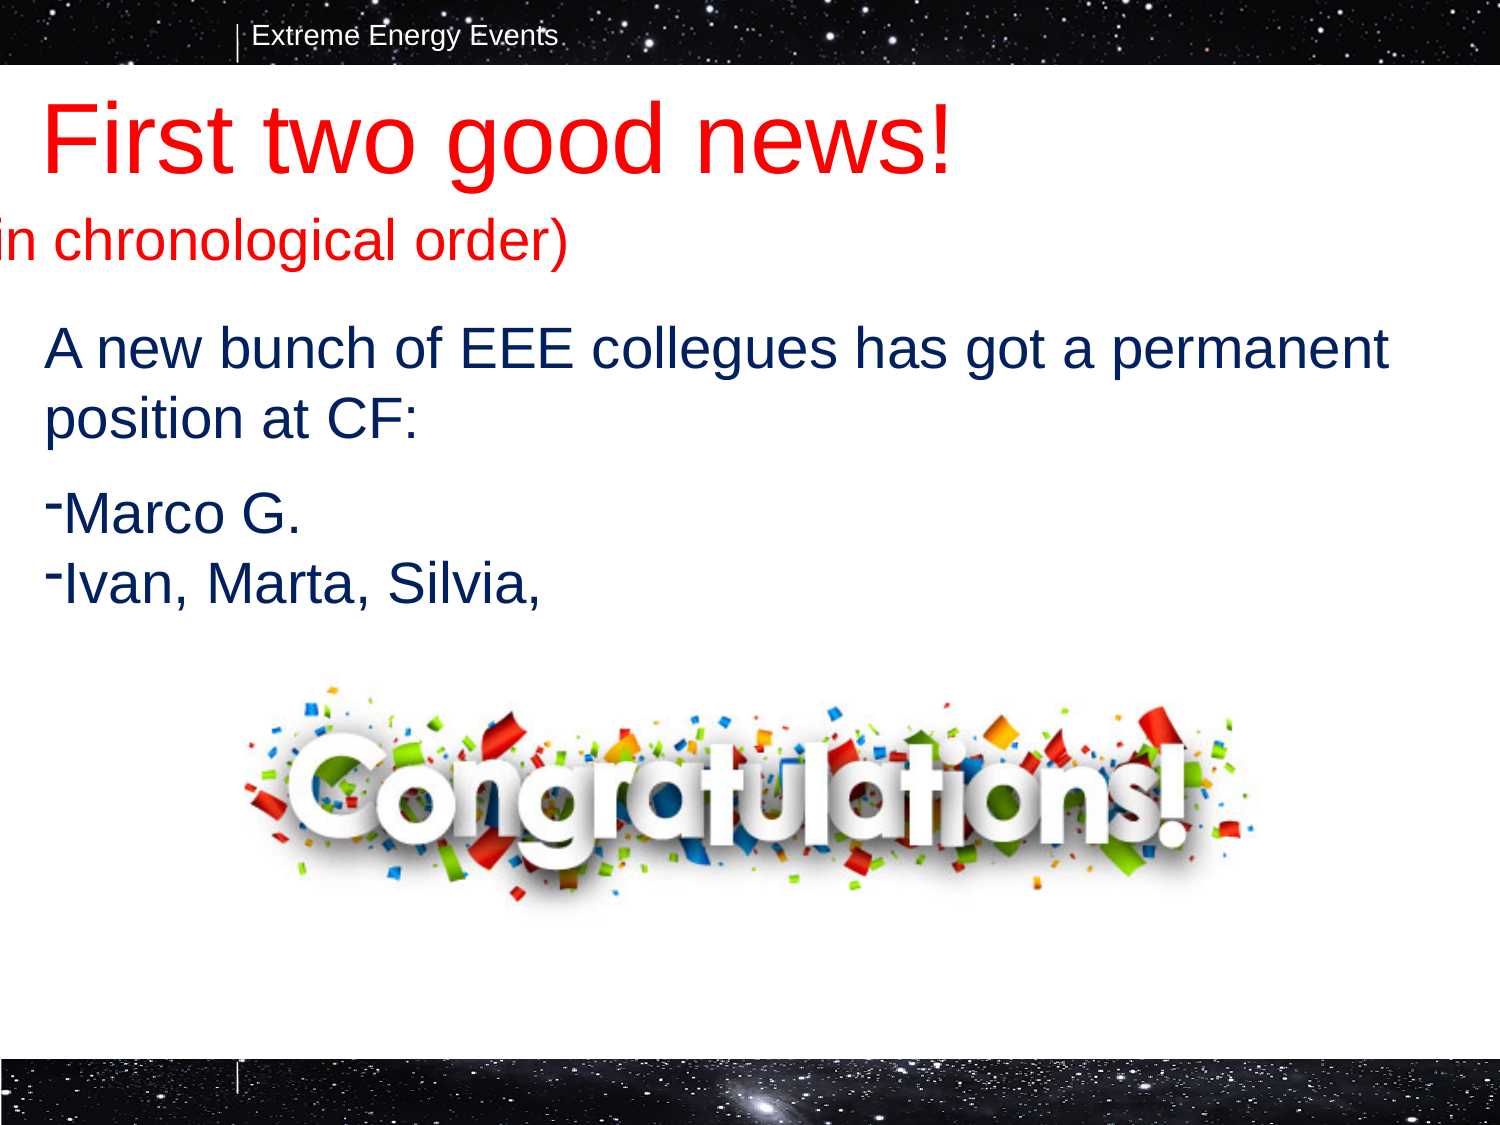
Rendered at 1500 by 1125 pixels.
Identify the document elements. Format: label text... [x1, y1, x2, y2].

picture [190, 633, 1294, 977]
picture [1, 1059, 1500, 1125]
picture [0, 0, 1500, 65]
text_box First two good news! [25, 66, 1495, 202]
text_box (in chronological order) [0, 195, 736, 325]
text_box A new bunch of EEE collegues has got a permanent position at CF: Marco G. Ivan, Marta, Silvia, [29, 302, 1463, 623]
